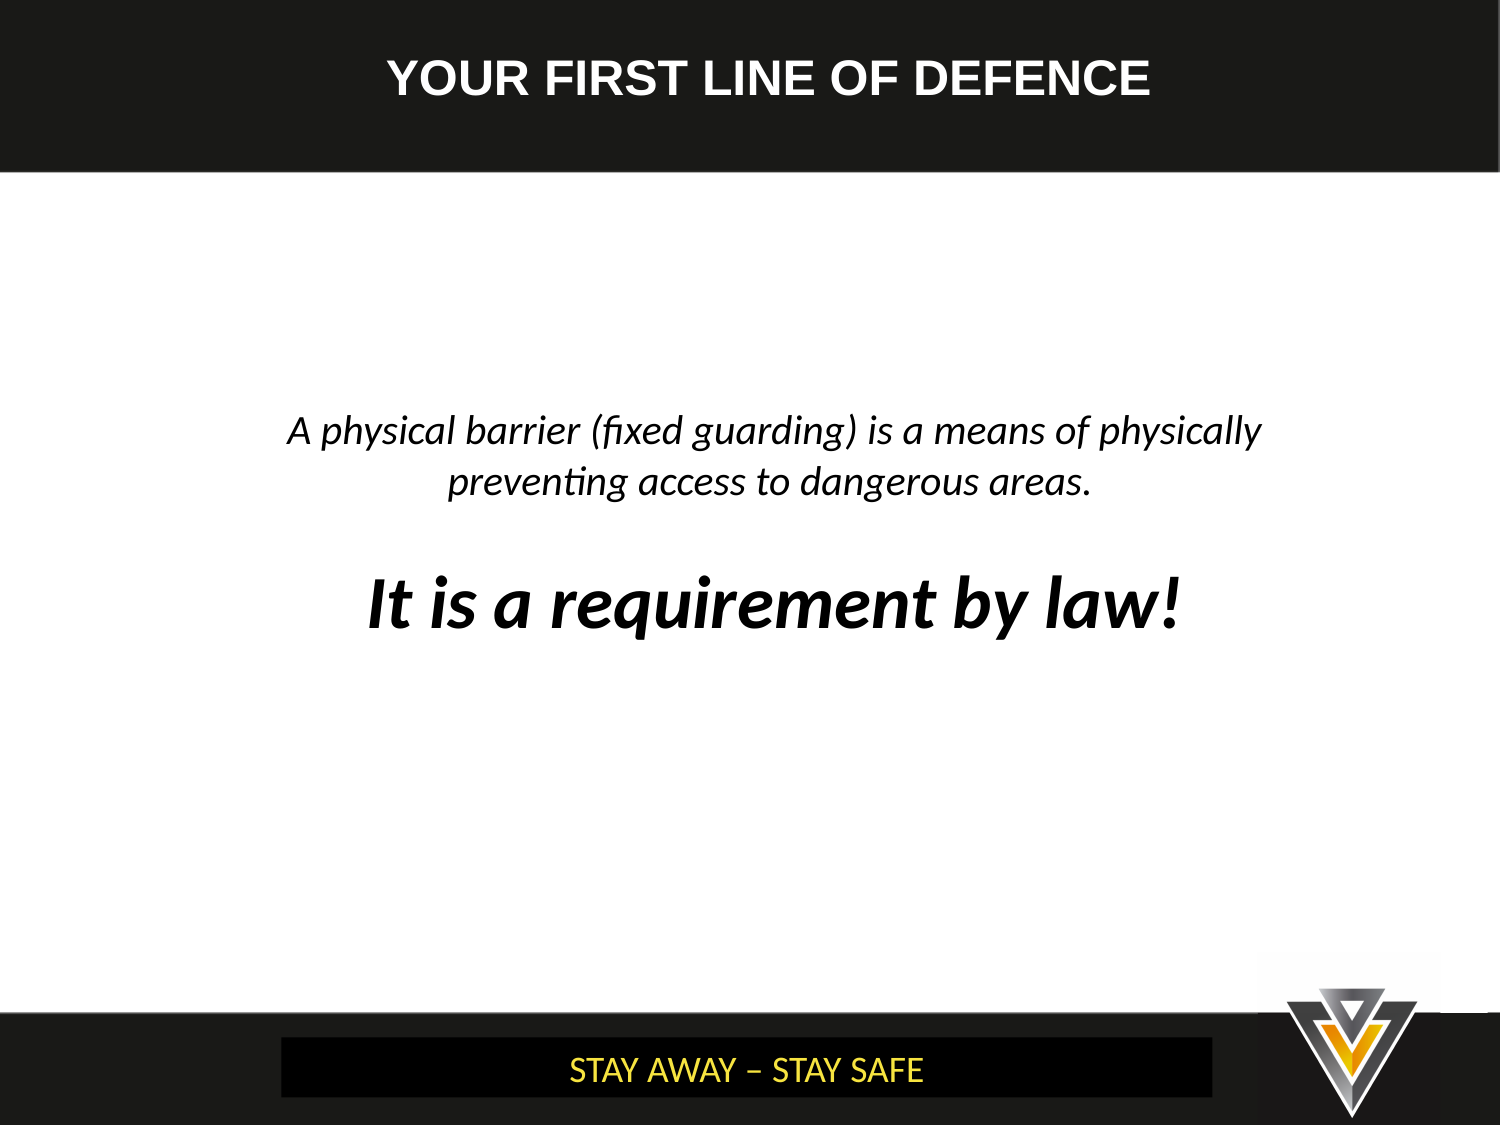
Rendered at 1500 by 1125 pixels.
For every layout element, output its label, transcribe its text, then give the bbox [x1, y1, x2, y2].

picture [0, 0, 1500, 1125]
text_box A physical barrier (fixed guarding) is a means of physically preventing access to dangerous areas. It is a requirement by law! [200, 395, 1350, 651]
text_box YOUR FIRST LINE OF DEFENCE [337, 38, 1200, 114]
text_box STAY AWAY – STAY SAFE [281, 1037, 1213, 1098]
text_box [178, 362, 1316, 469]
